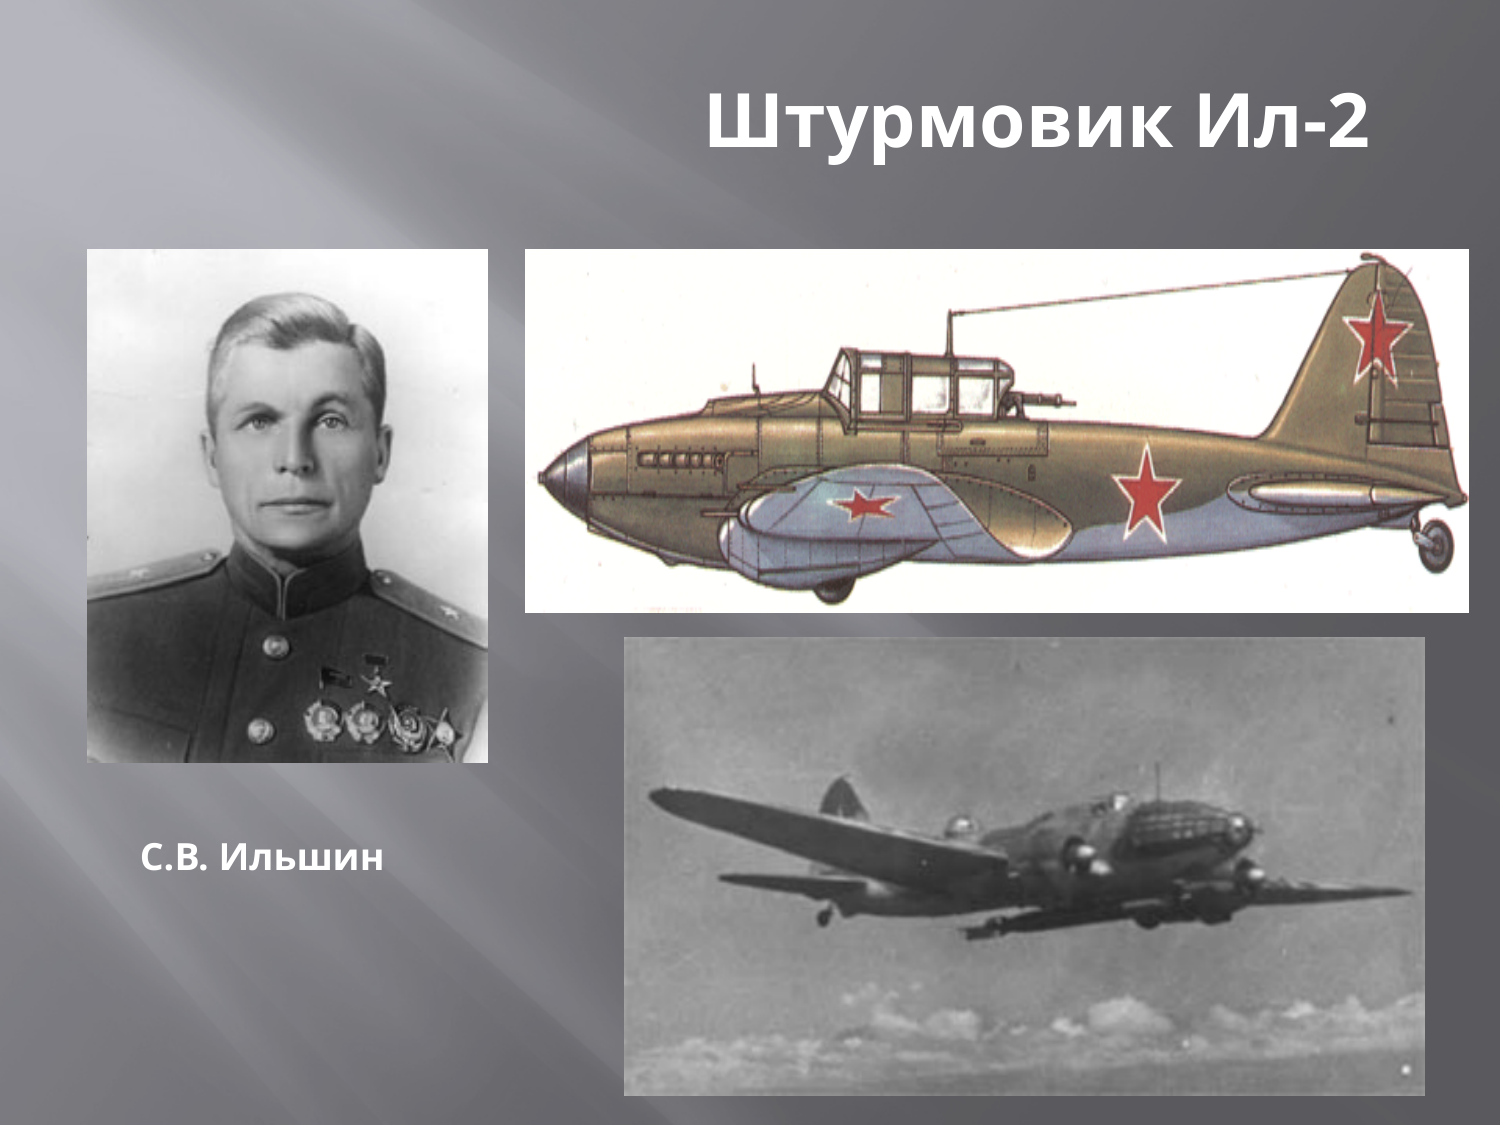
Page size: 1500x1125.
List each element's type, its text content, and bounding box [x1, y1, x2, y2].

text_box Штурмовик Ил-2 [650, 65, 1425, 170]
picture [87, 249, 488, 763]
text_box С.В. Ильшин [124, 825, 410, 885]
picture [524, 249, 1469, 613]
picture [624, 637, 1426, 1097]
